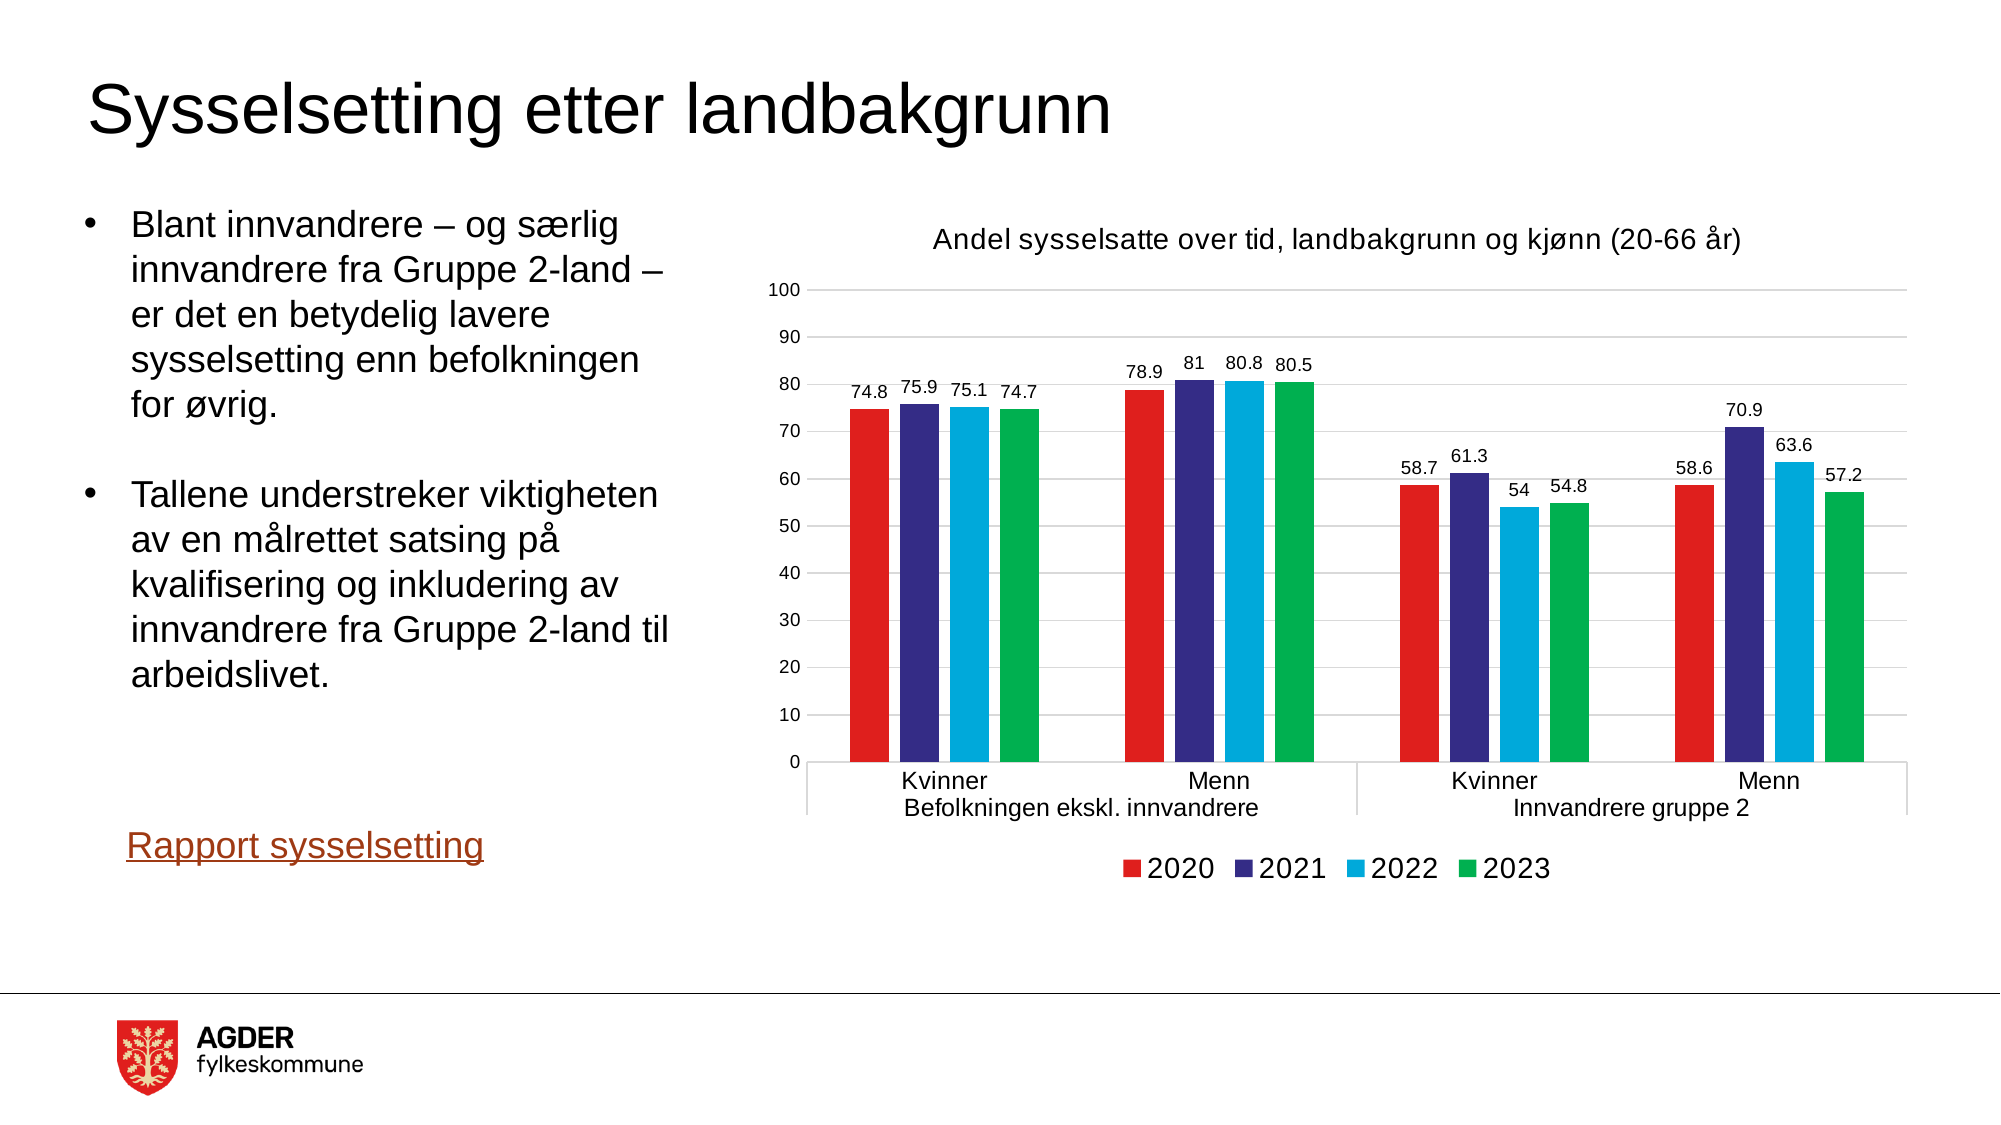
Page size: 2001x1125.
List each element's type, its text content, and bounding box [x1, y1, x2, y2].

picture [117, 1020, 363, 1096]
text_box Rapport sysselsetting [111, 813, 510, 874]
chart [744, 192, 1931, 891]
title Sysselsetting etter landbakgrunn [87, 48, 1754, 161]
text_box Blant innvandrere – og særlig innvandrere fra Gruppe 2-land – er det en betydelig lavere sysselsetting enn befolkningen for øvrig. Tallene understreker viktigheten av en målrettet satsing på kvalifisering og inkludering av innvandrere fra Gruppe 2-land til arbeidslivet. [69, 192, 694, 703]
